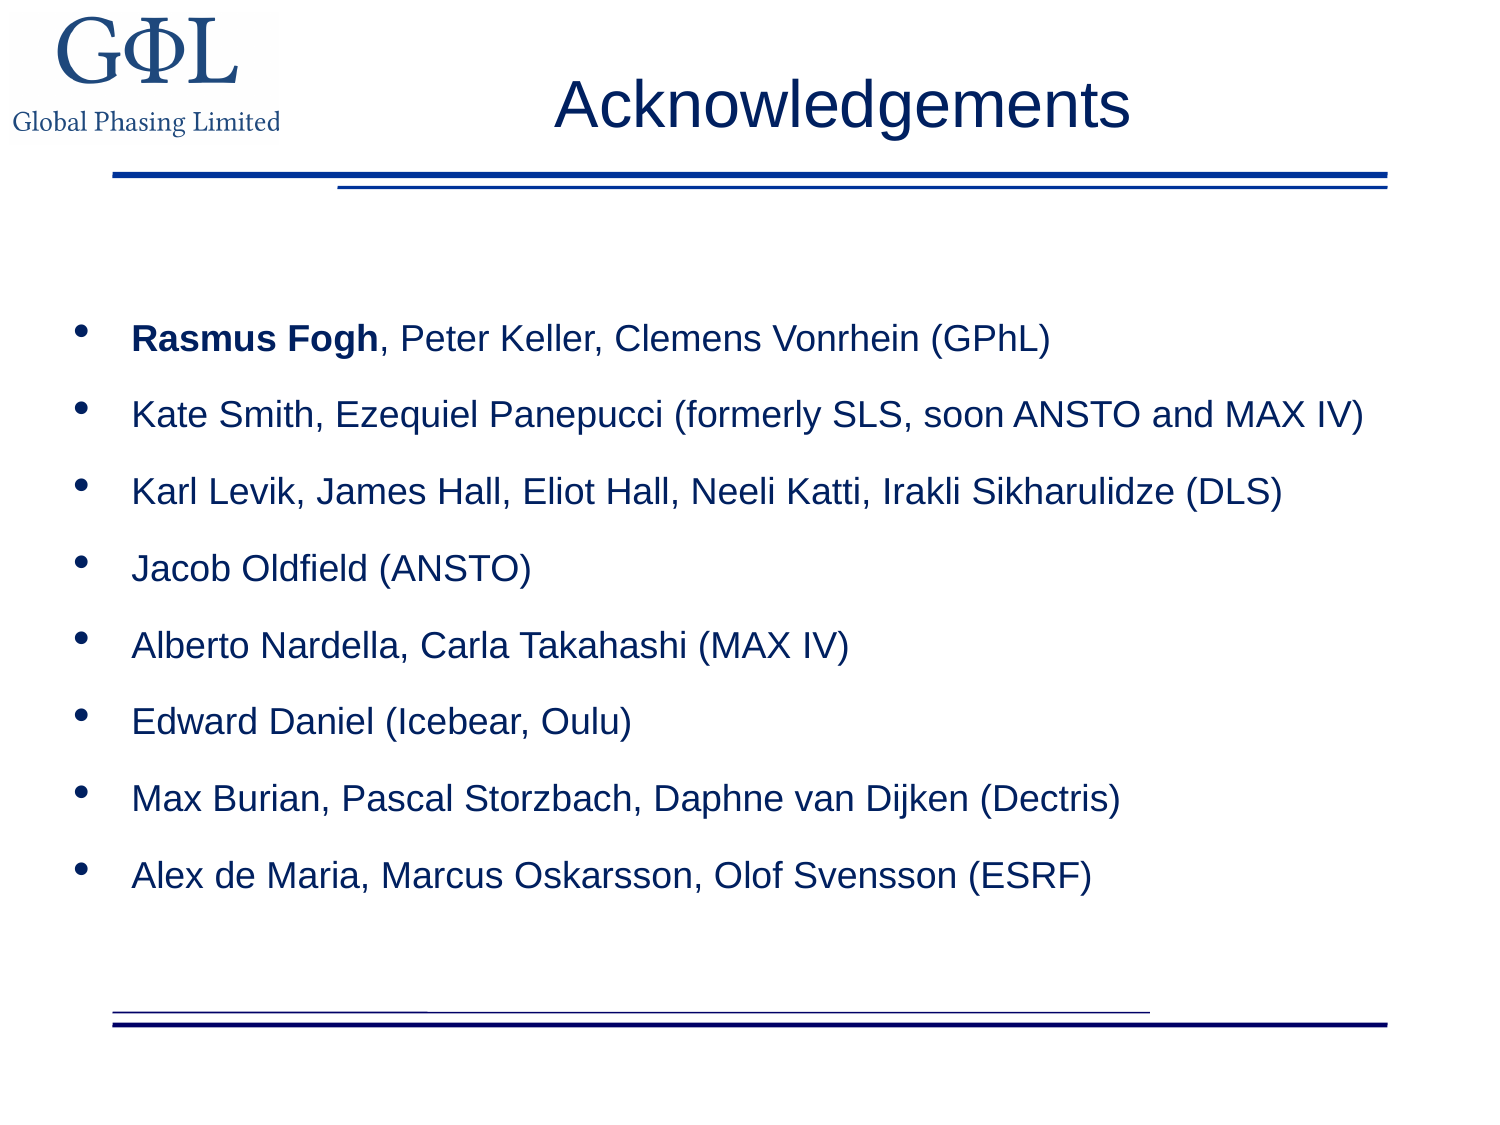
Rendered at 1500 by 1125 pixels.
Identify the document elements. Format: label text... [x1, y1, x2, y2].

title Acknowledgements [300, 62, 1388, 150]
list Rasmus Fogh, Peter Keller, Clemens Vonrhein (GPhL) Kate Smith, Ezequiel Panepucci (formerly SLS, soon ANSTO and MAX IV) Karl Levik, James Hall, Eliot Hall, Neeli Katti, Irakli Sikharulidze (DLS) Jacob Oldfield (ANSTO) Alberto Nardella, Carla Takahashi (MAX IV) Edward Daniel (Icebear, Oulu) Max Burian, Pascal Storzbach, Daphne van Dijken (Dectris) Alex de Maria, Marcus Oskarsson, Olof Svensson (ESRF) [75, 306, 1425, 960]
picture [9, 12, 279, 145]
